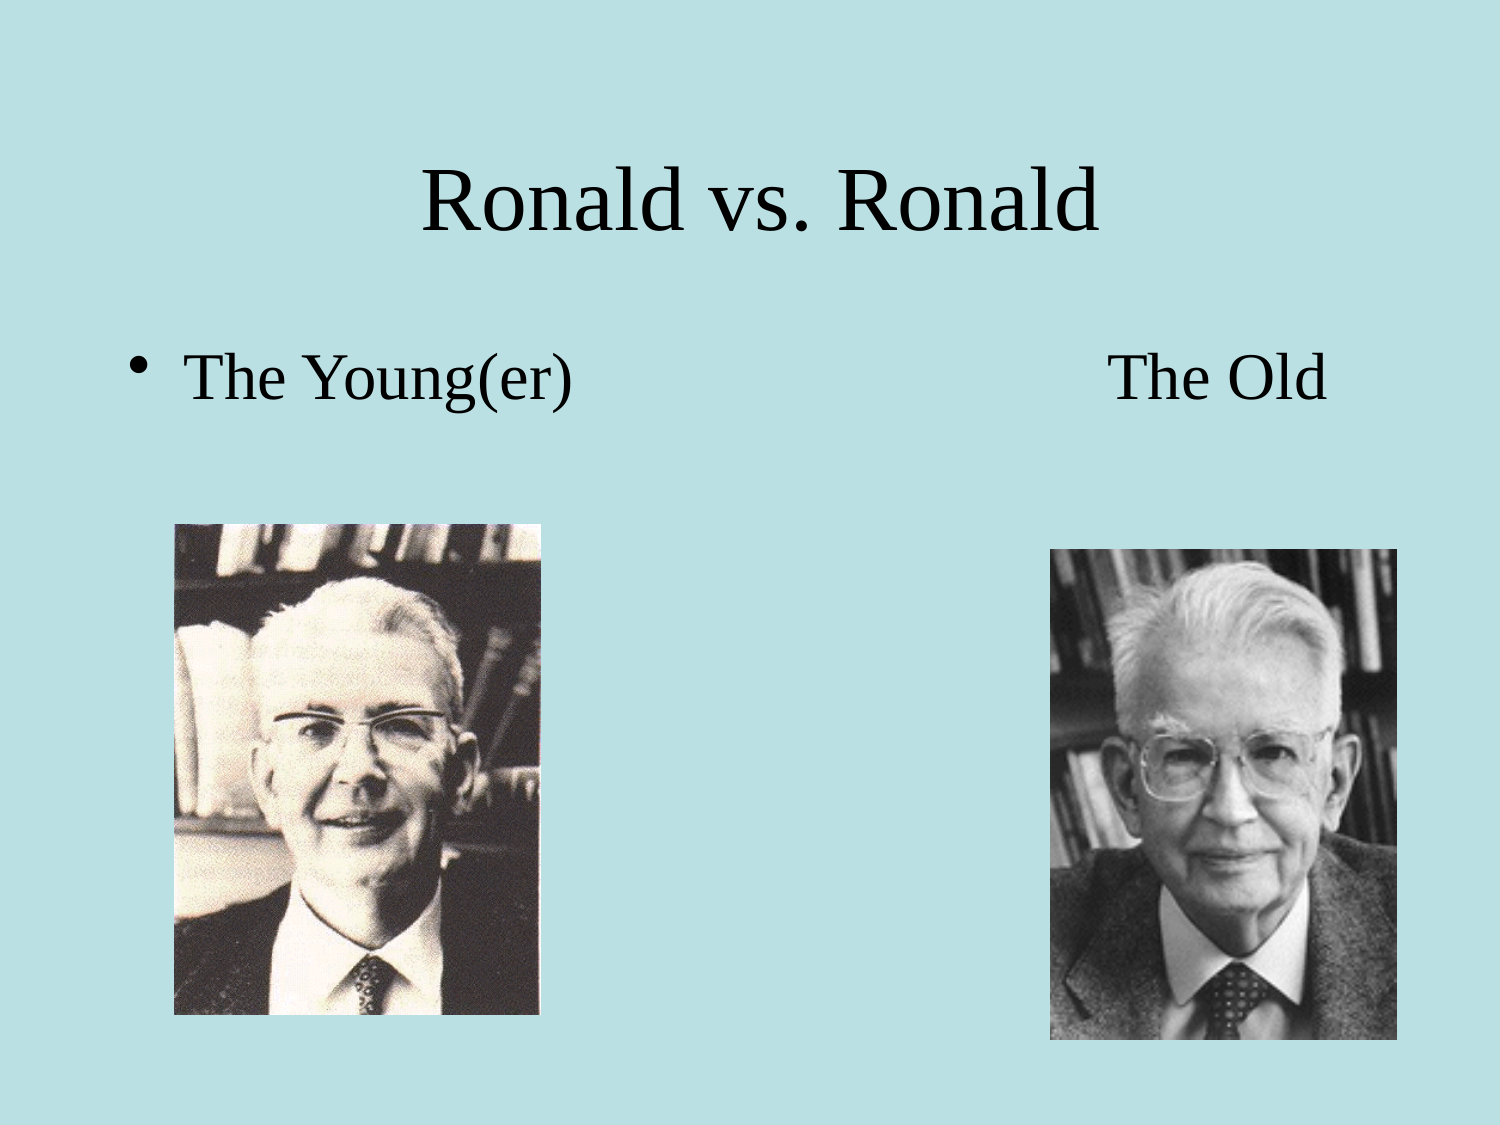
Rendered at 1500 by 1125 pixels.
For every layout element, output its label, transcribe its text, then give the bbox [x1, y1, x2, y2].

list The Young(er) The Old [112, 324, 1388, 1001]
picture [1049, 549, 1397, 1041]
picture [174, 524, 541, 1015]
title Ronald vs. Ronald [112, 99, 1388, 288]
